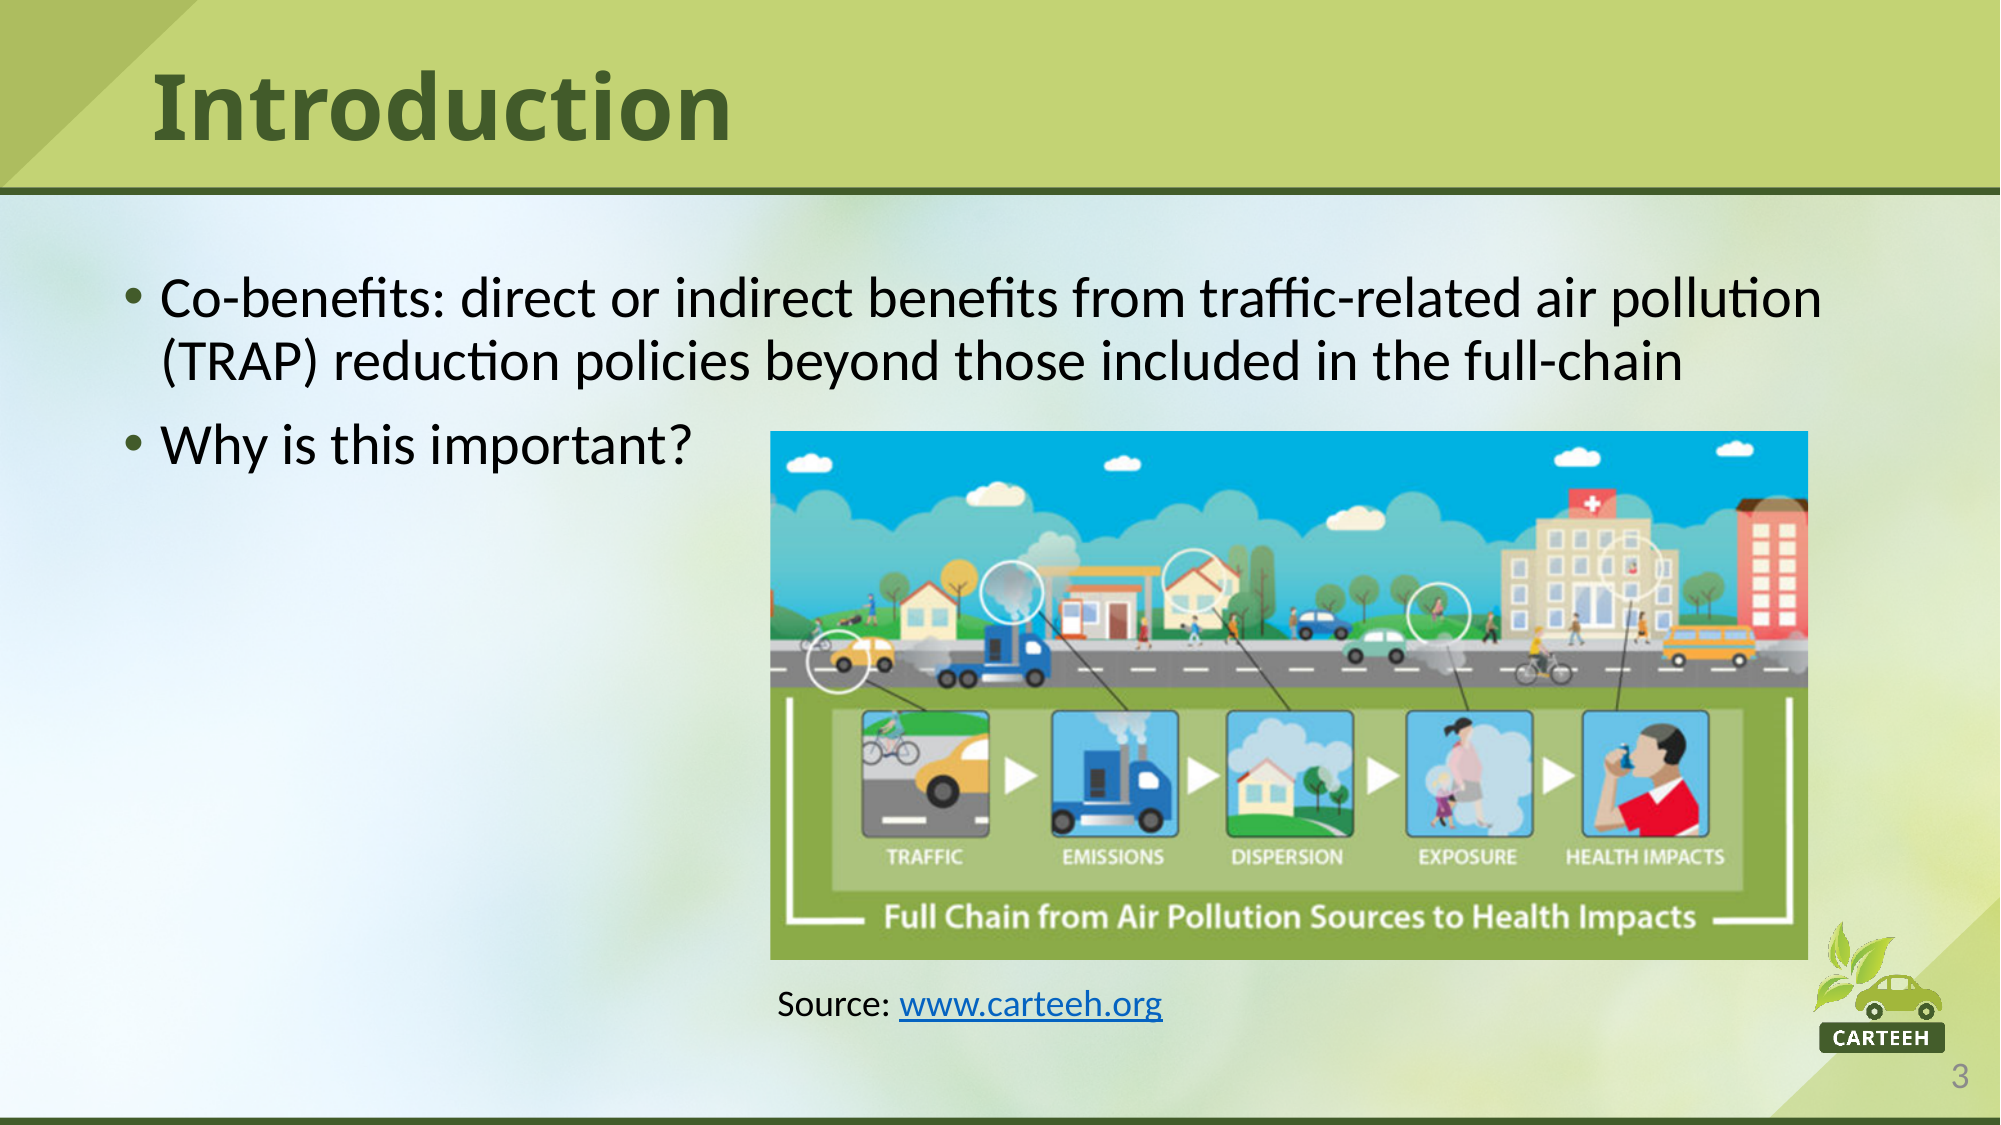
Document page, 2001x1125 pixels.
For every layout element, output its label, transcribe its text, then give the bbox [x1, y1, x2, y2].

picture [1104, 455, 1142, 471]
picture [770, 481, 1809, 960]
list Co-benefits: direct or indirect benefits from traffic-related air pollution (TRAP) reduction policies beyond those included in the full-chain Why is this important? [108, 260, 1882, 1043]
picture [1553, 447, 1601, 467]
picture [785, 453, 833, 473]
text_box Source: www.carteeh.org [762, 971, 1197, 1077]
picture [1716, 440, 1754, 457]
picture [1813, 920, 1945, 1053]
title Introduction [137, 34, 1863, 188]
